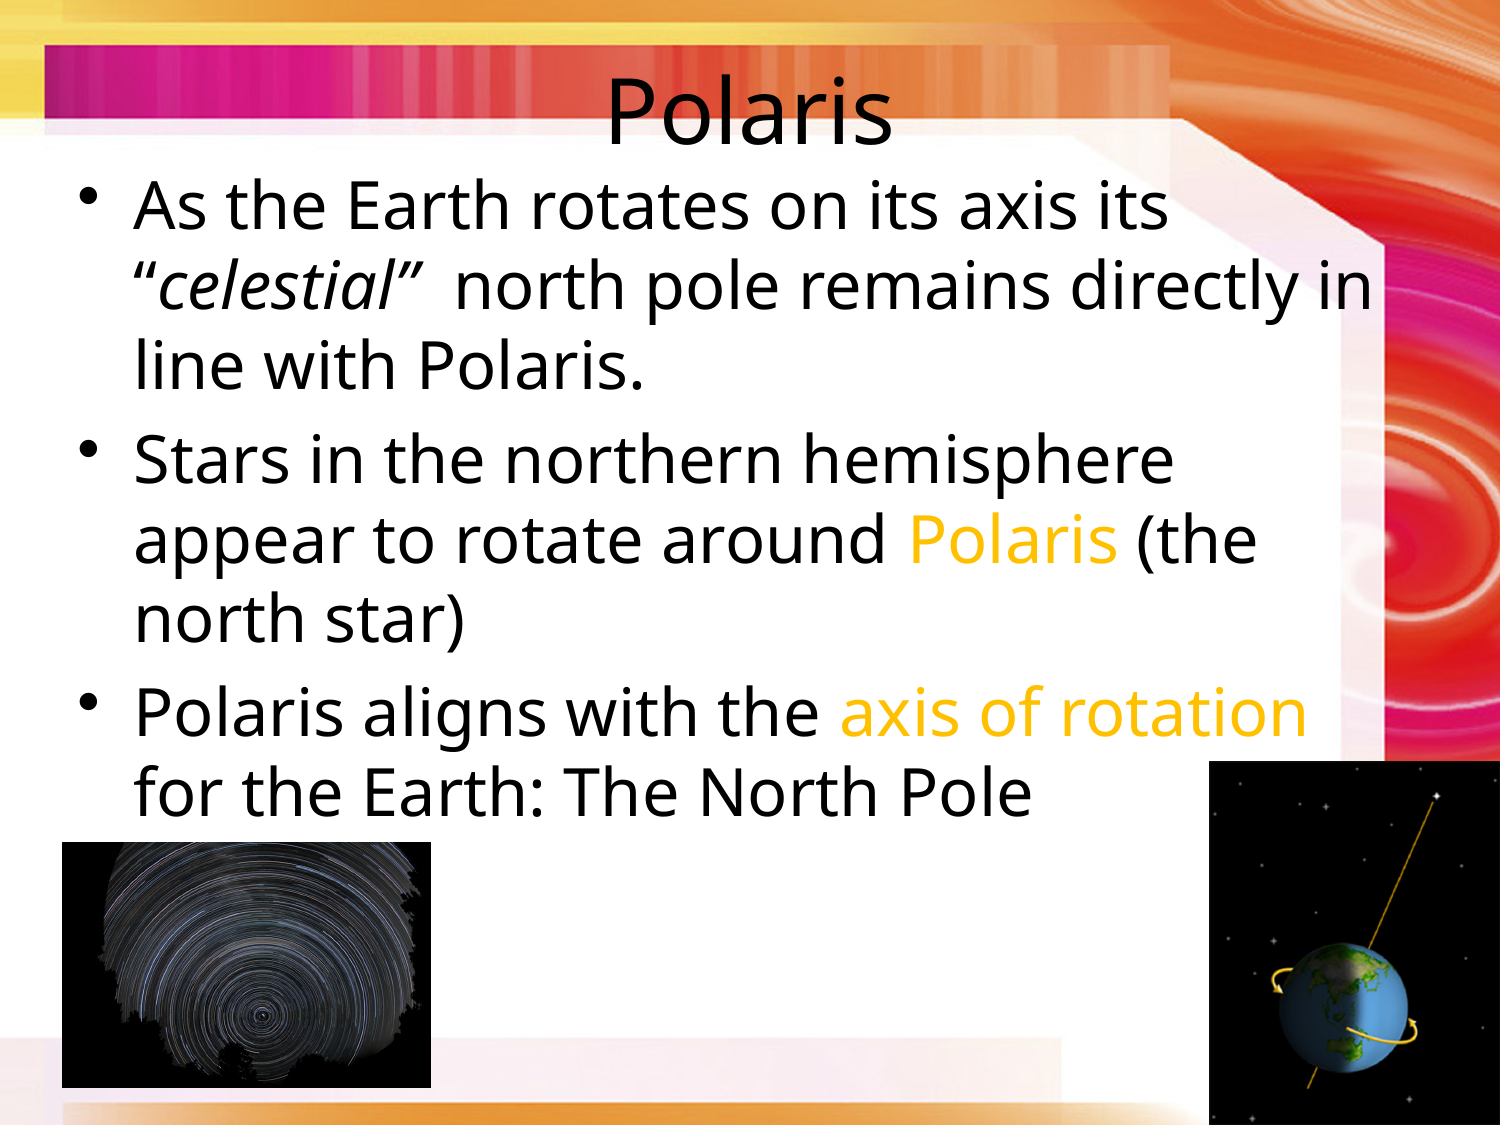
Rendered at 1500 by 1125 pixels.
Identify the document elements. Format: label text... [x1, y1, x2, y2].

picture [0, 0, 1500, 1125]
title Polaris [75, 45, 1425, 233]
list As the Earth rotates on its axis its “celestial” north pole remains directly in line with Polaris. Stars in the northern hemisphere appear to rotate around Polaris (the north star) Polaris aligns with the axis of rotation for the Earth: The North Pole [62, 62, 1413, 805]
